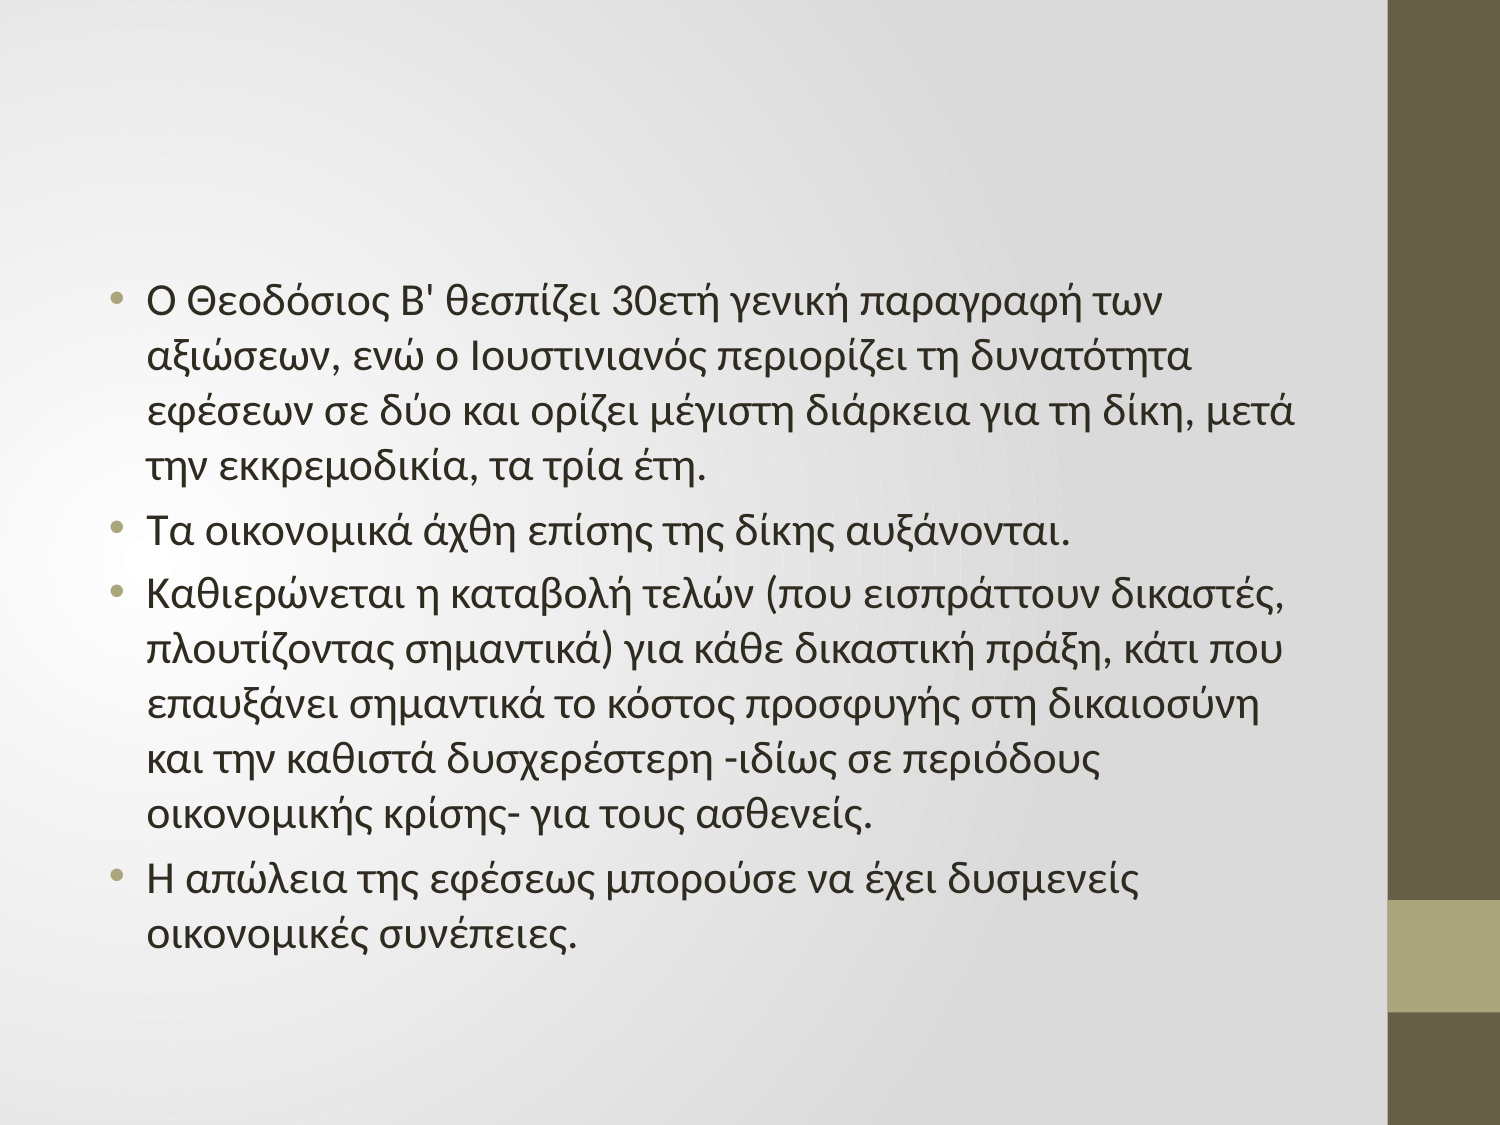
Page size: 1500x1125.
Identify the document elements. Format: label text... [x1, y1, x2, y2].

list Ο Θεοδόσιος Β' θεσπίζει 30ετή γενική παραγραφή των αξιώσεων, ενώ ο Ιουστινιανός περιορίζει τη δυνατότητα εφέσεων σε δύο και ορίζει μέγιστη διάρκεια για τη δίκη, μετά την εκκρεμοδικία, τα τρία έτη. Τα οικονομικά άχθη επίσης της δίκης αυξάνονται. Καθιερώνεται η καταβολή τελών (που εισπράττουν δικαστές, πλουτίζοντας σημαντικά) για κάθε δικαστική πράξη, κάτι που επαυξάνει σημαντικά το κόστος προσφυγής στη δικαιοσύνη και την καθιστά δυσχερέστερη -ιδίως σε περιόδους οικονομικής κρίσης- για τους ασθενείς. Η απώλεια της εφέσεως μπορούσε να έχει δυσμενείς οικονομικές συνέπειες. [75, 262, 1325, 1050]
